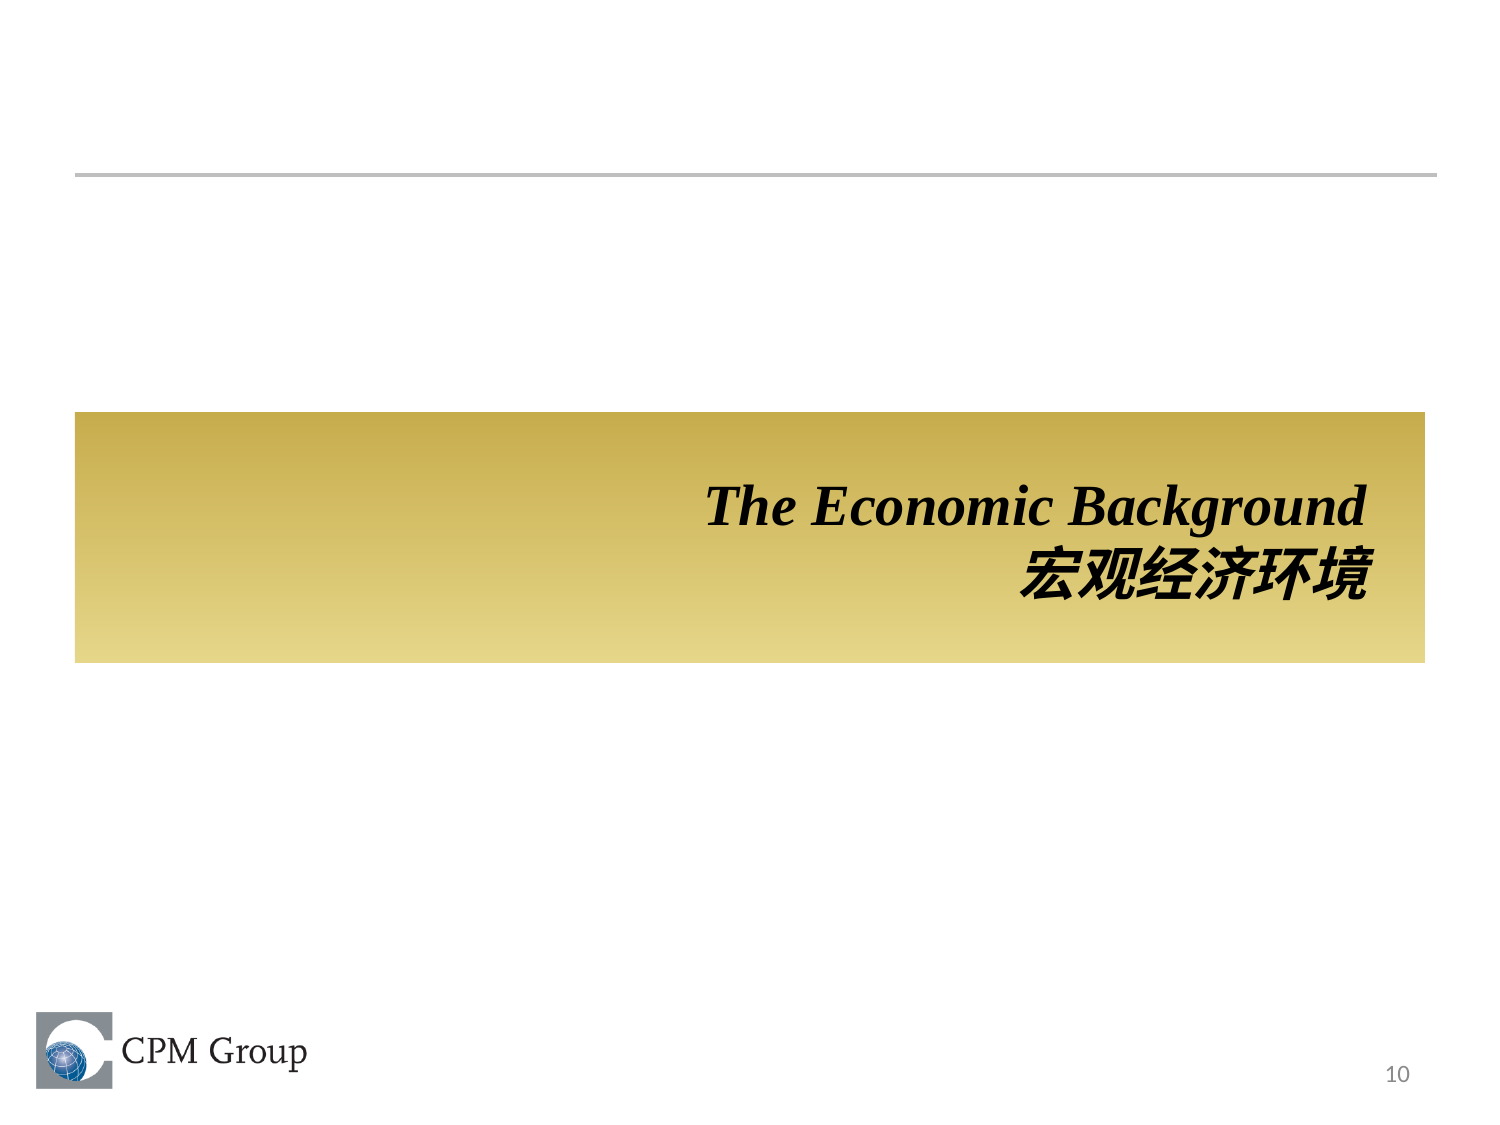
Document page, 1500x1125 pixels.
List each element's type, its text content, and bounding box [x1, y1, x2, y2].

slide_number 10 [1074, 1042, 1425, 1103]
text_box [1413, 412, 1425, 663]
text_box [74, 412, 512, 663]
picture [17, 999, 325, 1101]
text_box The Economic Background 宏观经济环境 [512, 412, 1413, 663]
